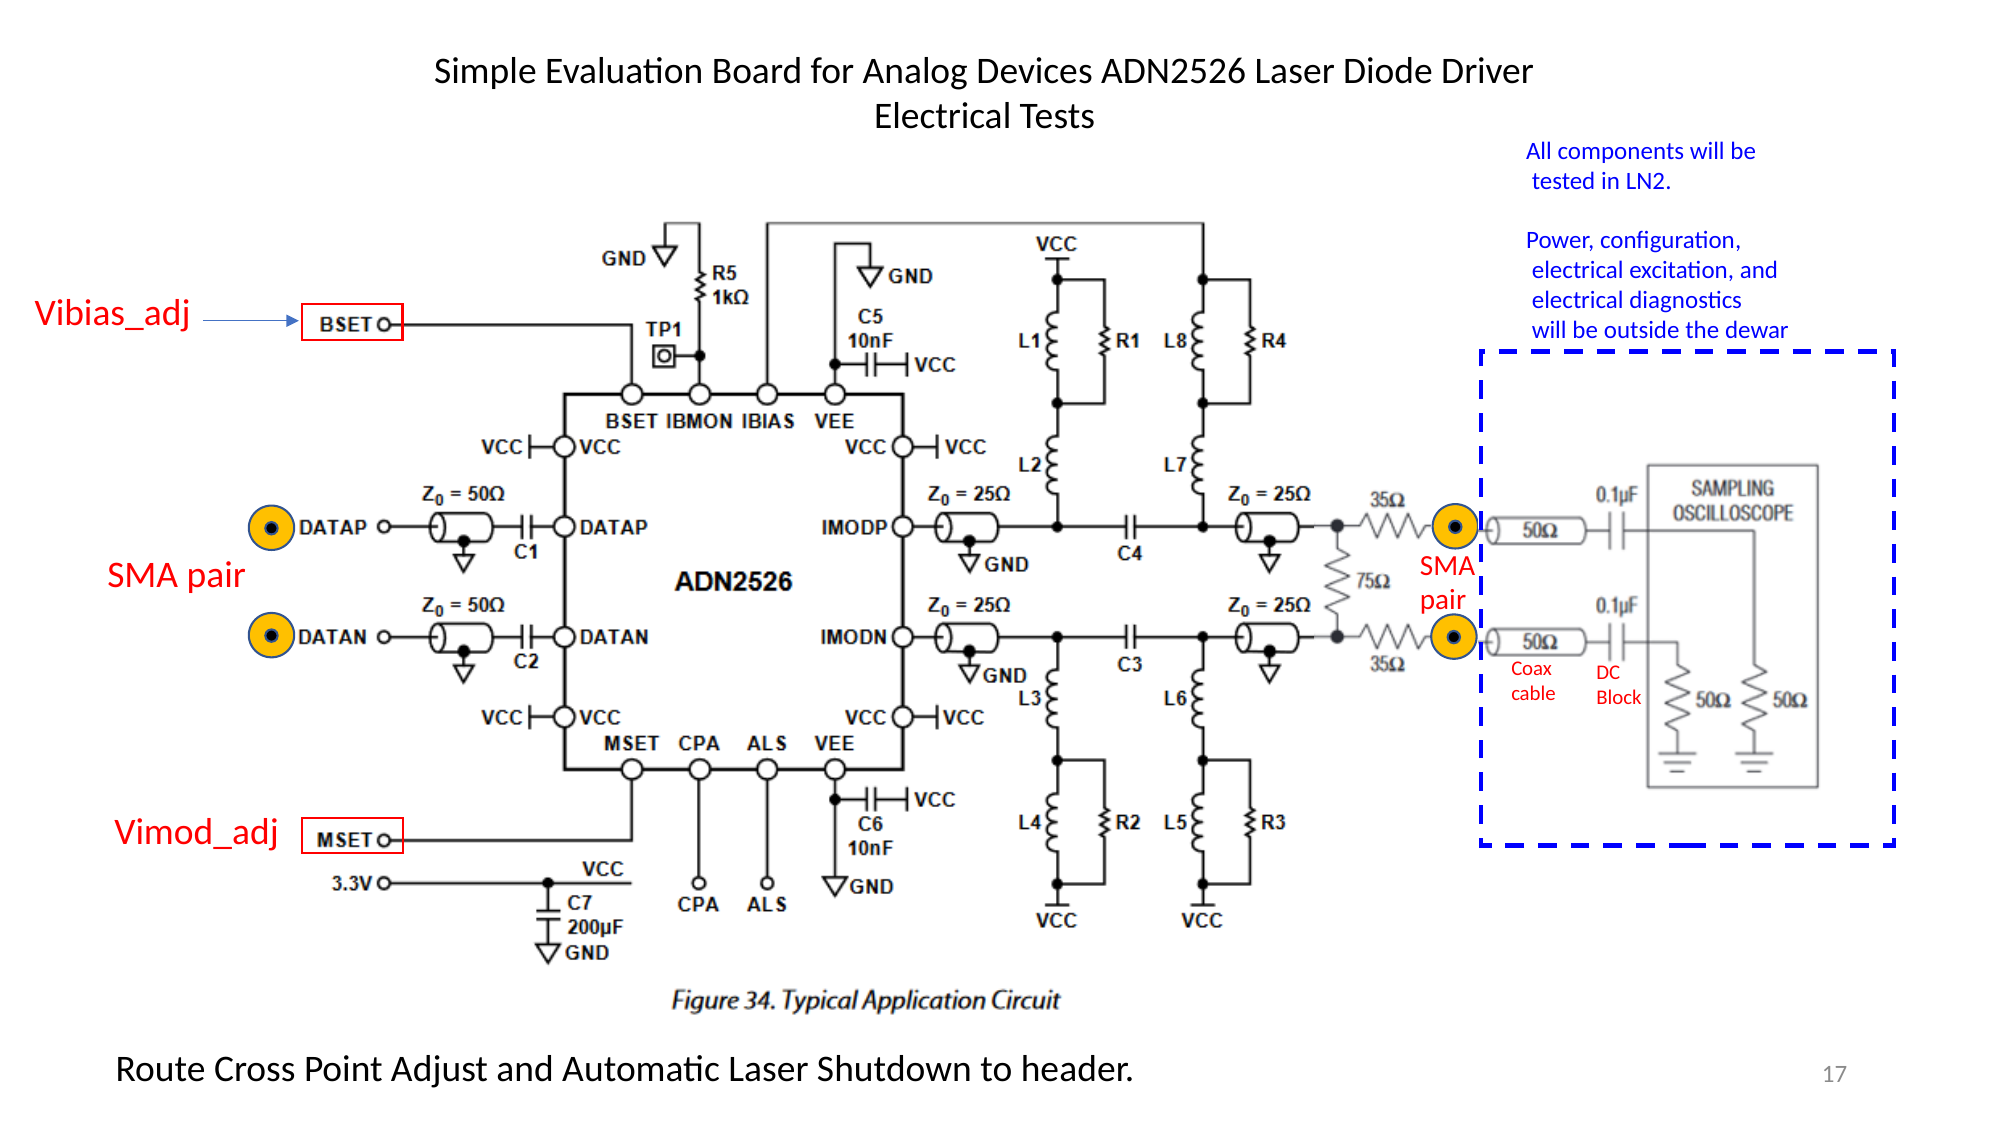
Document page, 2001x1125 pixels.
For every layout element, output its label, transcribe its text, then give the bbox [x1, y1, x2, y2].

text_box All components will be tested in LN2. Power, configuration, electrical excitation, and electrical diagnostics will be outside the dewar [1511, 126, 1805, 351]
text_box Vibias_adj [19, 280, 206, 341]
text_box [1431, 614, 1477, 659]
picture [213, 182, 1896, 1047]
slide_number 17 [1412, 1042, 1863, 1103]
text_box [1430, 808, 1820, 861]
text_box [248, 612, 295, 658]
text_box Route Cross Point Adjust and Automatic Laser Shutdown to header. [100, 1036, 1151, 1097]
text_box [1432, 504, 1478, 549]
text_box SMA pair [92, 542, 213, 603]
text_box Simple Evaluation Board for Analog Devices ADN2526 Laser Diode Driver Electrical Tests [419, 38, 1551, 144]
text_box Vimod_adj [99, 799, 213, 860]
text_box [248, 505, 295, 550]
text_box [1480, 350, 1895, 400]
